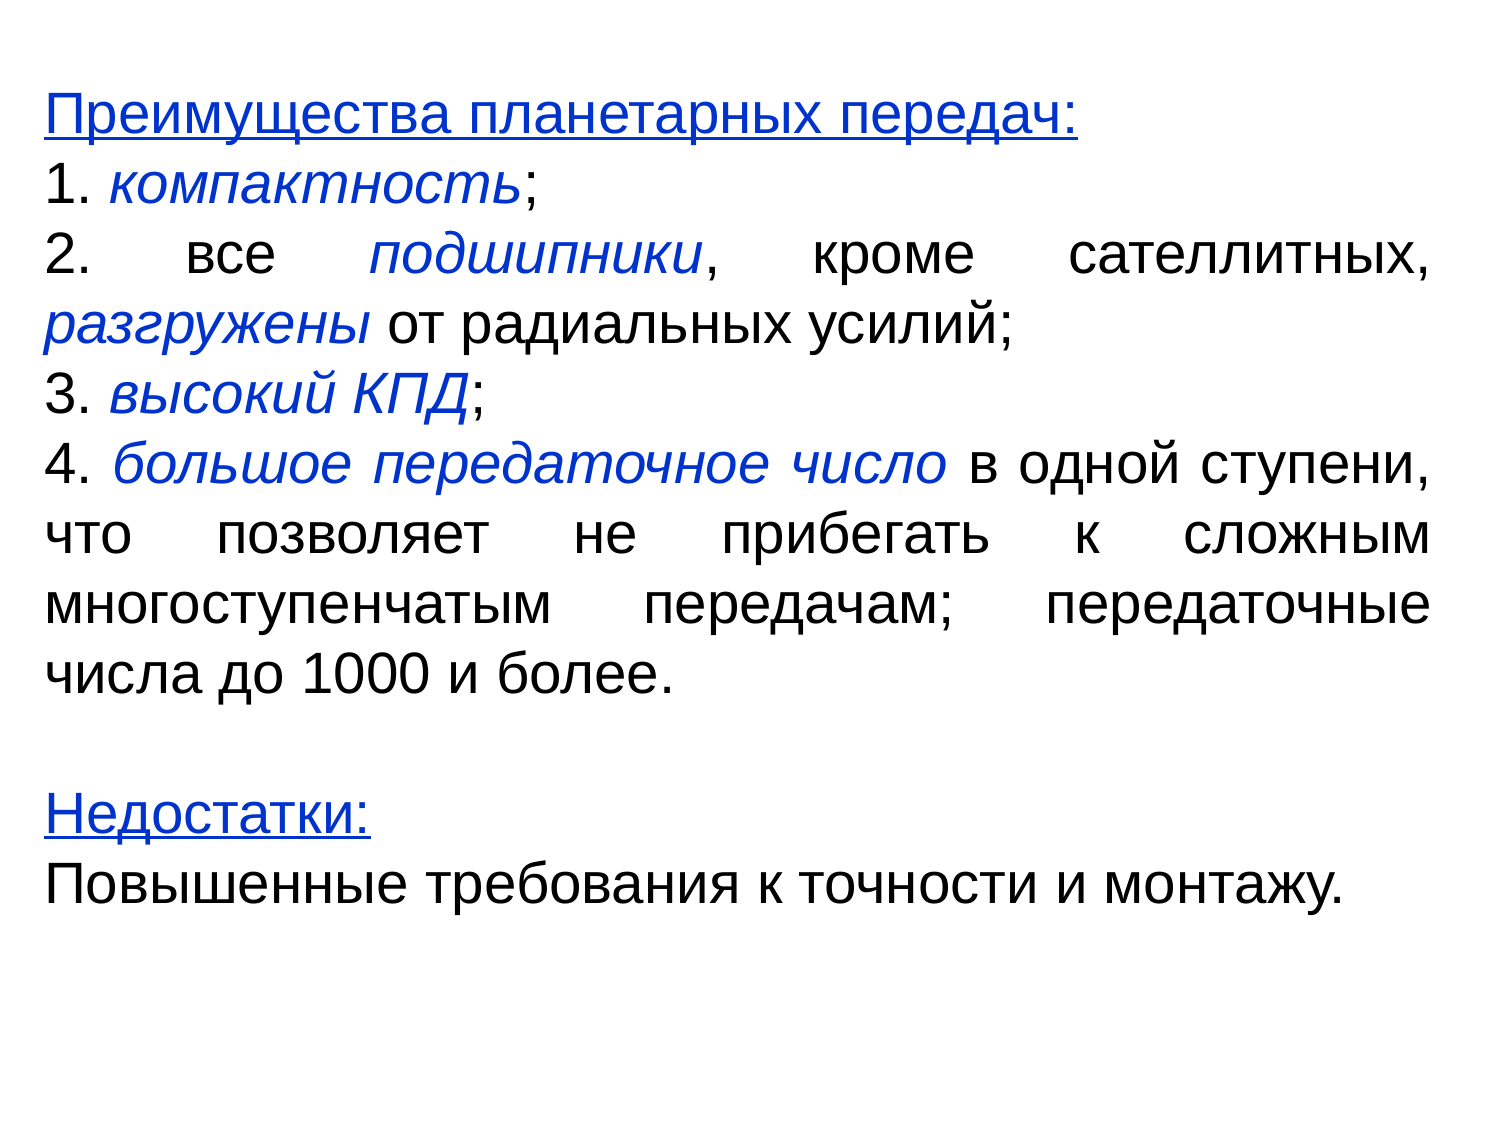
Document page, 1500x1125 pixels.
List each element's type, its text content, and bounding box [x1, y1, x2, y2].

text_box Преимущества планетарных передач: 1. компактность; 2. все подшипники, кроме сателлитных, разгружены от радиальных усилий; 3. высокий КПД; 4. большое передаточное число в одной ступени, что позволяет не прибегать к сложным многоступенчатым передачам; передаточные числа до 1000 и более. Недостатки: Повышенные требования к точности и монтажу. [29, 67, 1447, 923]
